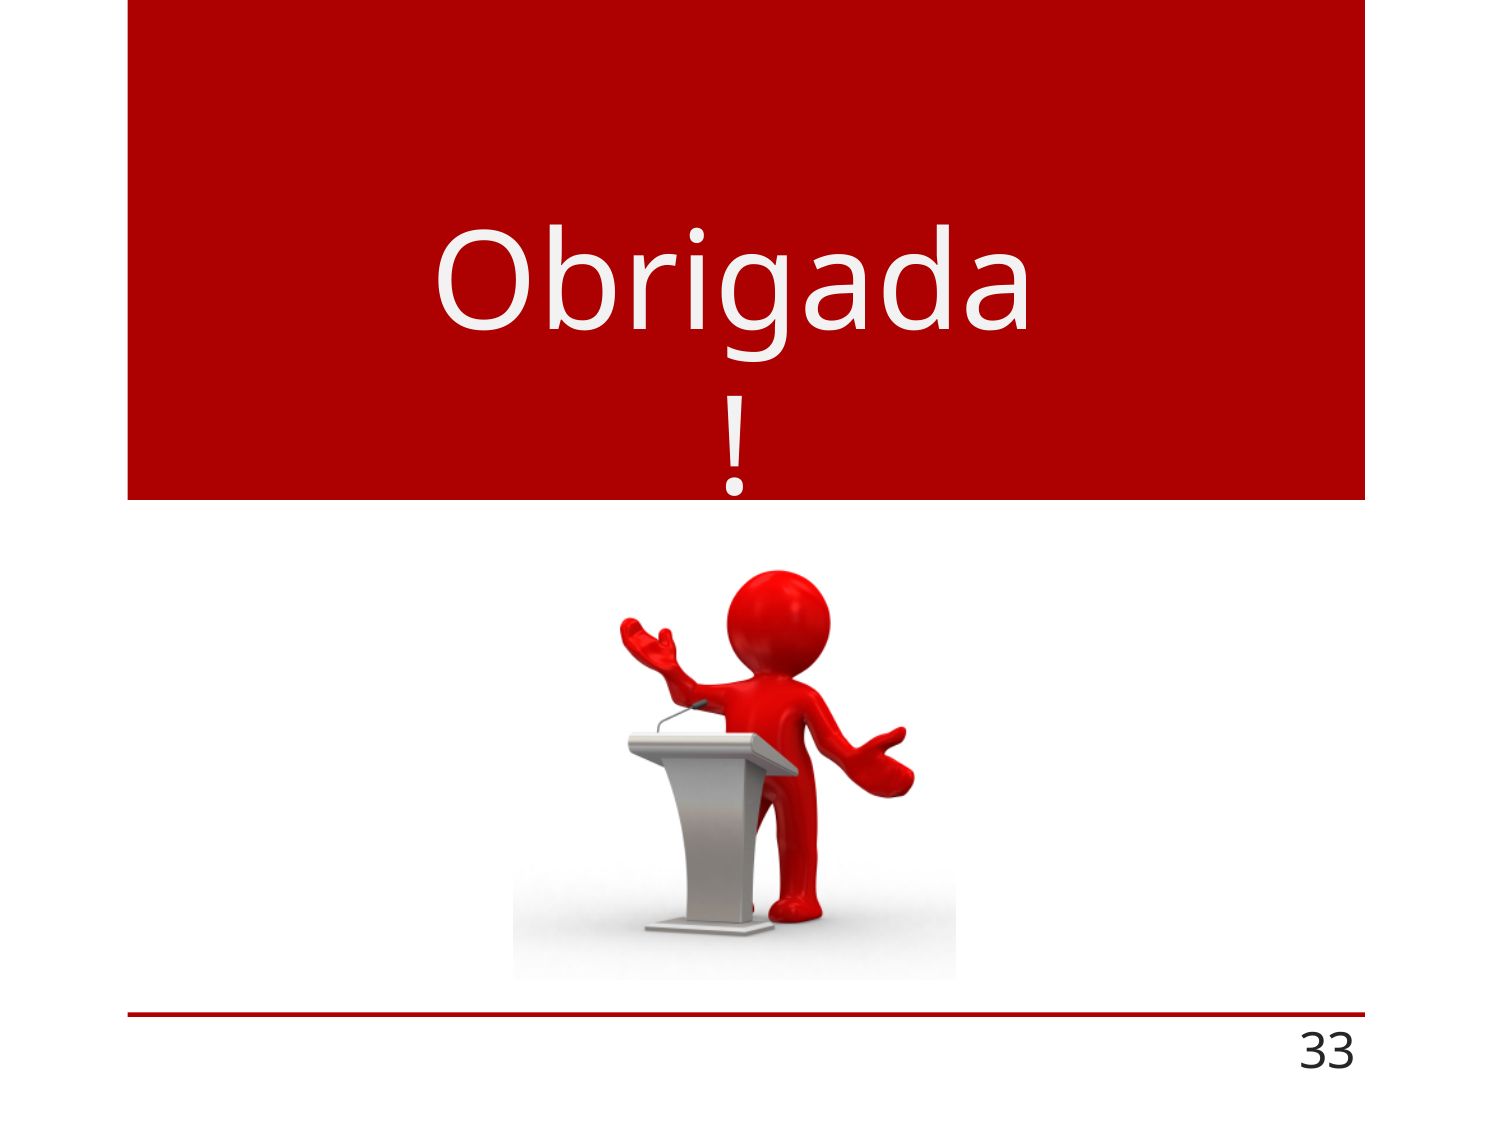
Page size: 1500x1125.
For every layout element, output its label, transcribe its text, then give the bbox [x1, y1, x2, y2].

text_box Obrigada! [409, 184, 1060, 530]
slide_number 33 [1246, 1023, 1372, 1084]
picture [512, 538, 957, 981]
